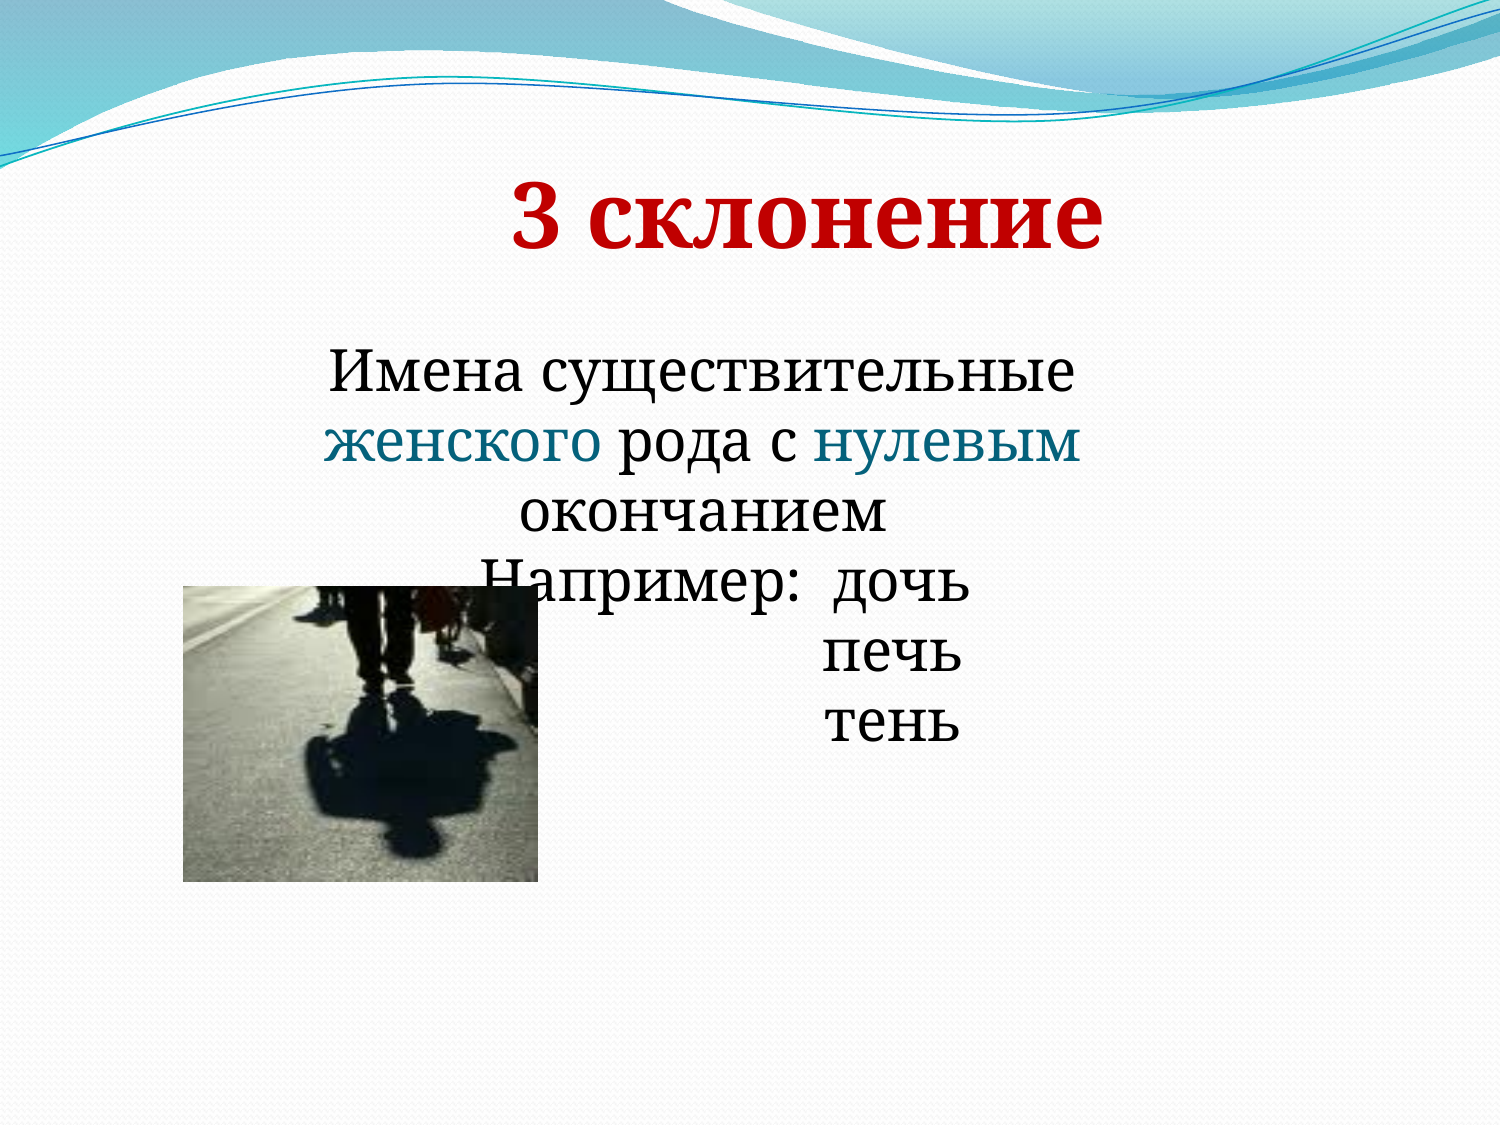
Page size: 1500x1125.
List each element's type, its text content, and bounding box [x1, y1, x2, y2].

text_box 3 склонение [407, 148, 1211, 274]
text_box Имена существительные женского рода с нулевым окончанием Например: дочь печь тень [194, 326, 1211, 761]
picture [182, 585, 538, 882]
